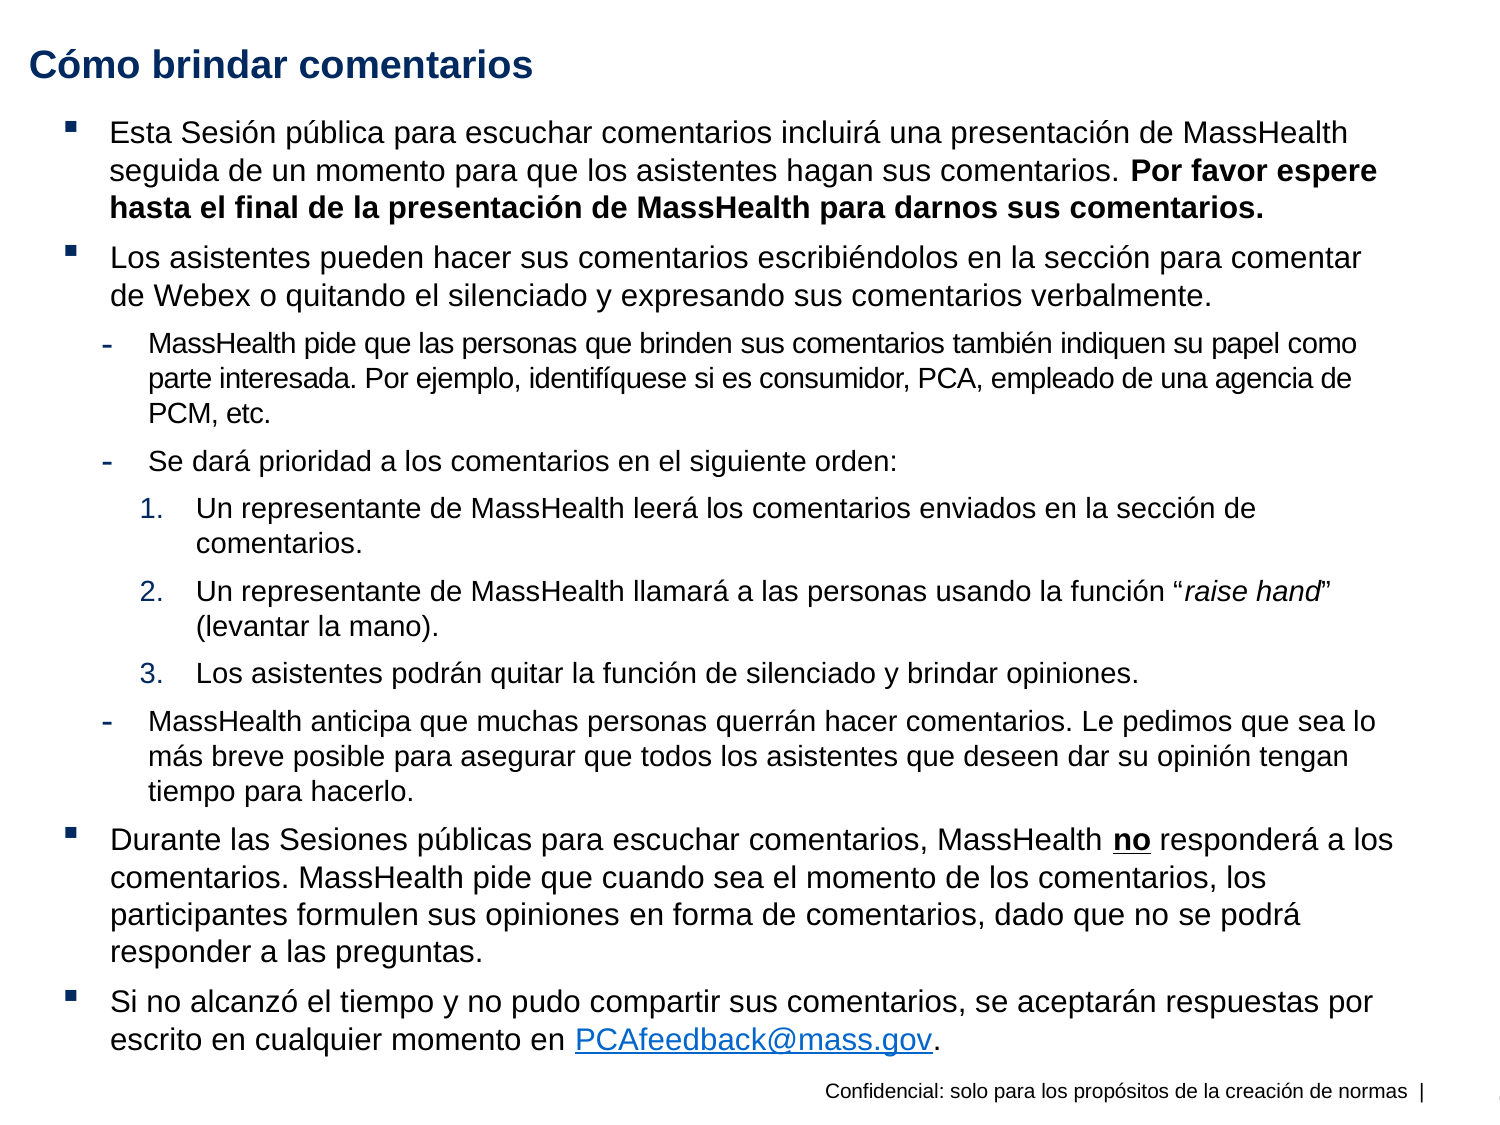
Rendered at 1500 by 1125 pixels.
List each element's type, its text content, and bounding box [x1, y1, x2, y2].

list Esta Sesión pública para escuchar comentarios incluirá una presentación de MassHealth seguida de un momento para que los asistentes hagan sus comentarios. Por favor espere hasta el final de la presentación de MassHealth para darnos sus comentarios. Los asistentes pueden hacer sus comentarios escribiéndolos en la sección para comentar de Webex o quitando el silenciado y expresando sus comentarios verbalmente. MassHealth pide que las personas que brinden sus comentarios también indiquen su papel como parte interesada. Por ejemplo, identifíquese si es consumidor, PCA, empleado de una agencia de PCM, etc. Se dará prioridad a los comentarios en el siguiente orden: Un representante de MassHealth leerá los comentarios enviados en la sección de comentarios. Un representante de MassHealth llamará a las personas usando la función “raise hand” (levantar la mano). Los asistentes podrán quitar la función de silenciado y brindar opiniones. MassHealth anticipa que muchas personas querrán hacer comentarios. Le pedimos que sea lo más breve posible para asegurar que todos los asistentes que deseen dar su opinión tengan tiempo para hacerlo. Durante las Sesiones públicas para escuchar comentarios, MassHealth no responderá a los comentarios. MassHealth pide que cuando sea el momento de los comentarios, los participantes formulen sus opiniones en forma de comentarios, dado que no se podrá responder a las preguntas. Si no alcanzó el tiempo y no pudo compartir sus comentarios, se aceptarán respuestas por escrito en cualquier momento en PCAfeedback@mass.gov. [62, 112, 1413, 1086]
title Cómo brindar comentarios [28, 38, 1350, 88]
